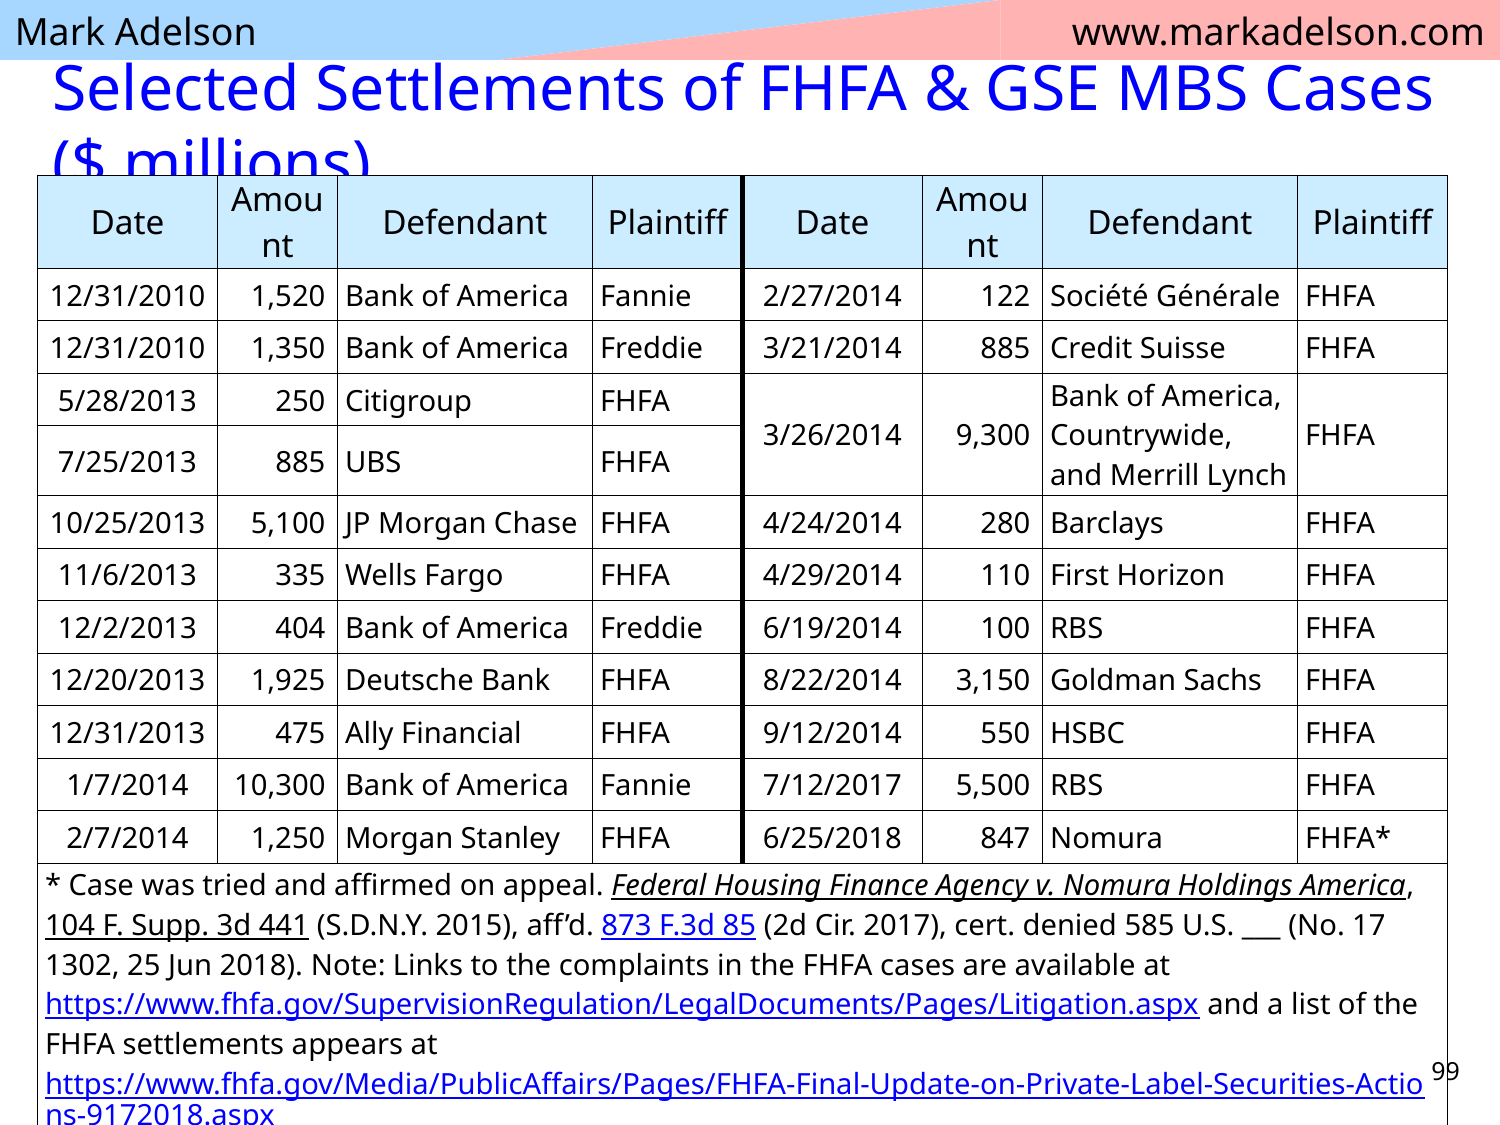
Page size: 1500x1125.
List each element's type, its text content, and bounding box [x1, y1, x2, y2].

table_cell 2/7/2014 [38, 811, 217, 863]
table_cell Ally Financial [338, 706, 592, 758]
table_cell 1/7/2014 [38, 759, 217, 810]
table_cell Credit Suisse [1043, 321, 1297, 373]
table_cell 1,250 [218, 811, 337, 863]
table_cell 6/19/2014 [745, 601, 922, 653]
table_cell FHFA [593, 654, 740, 705]
table_cell FHFA [1298, 759, 1447, 810]
table_cell Deutsche Bank [338, 654, 592, 705]
table_cell 12/31/2010 [38, 321, 217, 373]
table_cell FHFA [593, 811, 740, 863]
table_cell RBS [1043, 601, 1297, 653]
table_cell 9/12/2014 [745, 706, 922, 758]
table_cell 847 [923, 811, 1042, 863]
table_cell 4/29/2014 [745, 549, 922, 600]
table_cell Citigroup [338, 374, 592, 425]
table_cell FHFA [1298, 321, 1447, 373]
table_cell 100 [923, 601, 1042, 653]
title Selected Settlements of FHFA & GSE MBS Cases ($ millions) [37, 75, 1475, 171]
table_cell 1,350 [218, 321, 337, 373]
table_cell Wells Fargo [338, 549, 592, 600]
table_cell 12/31/2010 [38, 269, 217, 320]
table_cell Morgan Stanley [338, 811, 592, 863]
table_cell Fannie [593, 269, 740, 320]
table_cell FHFA [593, 374, 740, 425]
table_cell 12/20/2013 [38, 654, 217, 705]
table_cell RBS [1043, 759, 1297, 810]
table_cell 4/24/2014 [745, 496, 922, 548]
table_cell 12/2/2013 [38, 601, 217, 653]
table_cell FHFA [1298, 601, 1447, 653]
table_cell Bank of America [338, 601, 592, 653]
table_cell 335 [218, 549, 337, 600]
table_header Plaintiff [593, 176, 740, 268]
table_cell 885 [923, 321, 1042, 373]
table_header Amount [923, 176, 1042, 268]
table_cell HSBC [1043, 706, 1297, 758]
table_cell 9,300 [923, 374, 1042, 495]
table_cell 6/25/2018 [745, 811, 922, 863]
table_cell Freddie [593, 601, 740, 653]
table_cell 1,925 [218, 654, 337, 705]
table_cell JP Morgan Chase [338, 496, 592, 548]
table_cell Freddie [593, 321, 740, 373]
table_cell First Horizon [1043, 549, 1297, 600]
table_cell 7/25/2013 [38, 426, 217, 495]
table_cell 10/25/2013 [38, 496, 217, 548]
table_cell Goldman Sachs [1043, 654, 1297, 705]
table_cell Fannie [593, 759, 740, 810]
table_cell Bank of America [338, 321, 592, 373]
table_cell 110 [923, 549, 1042, 600]
table_cell FHFA [593, 549, 740, 600]
table_cell * Case was tried and affirmed on appeal. Federal Housing Finance Agency v. Nomura Holdings America, 104 F. Supp. 3d 441 (S.D.N.Y. 2015), aff’d. 873 F.3d 85 (2d Cir. 2017), cert. denied 585 U.S. ___ (No. 17 1302, 25 Jun 2018). Note: Links to the complaints in the FHFA cases are available at https://www.fhfa.gov/SupervisionRegulation/LegalDocuments/Pages/Litigation.aspx and a list of the FHFA settlements appears at https://www.fhfa.gov/Media/PublicAffairs/Pages/FHFA-Final-Update-on-Private-Label-Securities-Actions-9172018.aspx. [38, 864, 1447, 1125]
table_cell 885 [218, 426, 337, 495]
table_cell FHFA [1298, 549, 1447, 600]
table_cell Bank of America, Countrywide, and Merrill Lynch [1043, 374, 1297, 495]
table_cell 5,500 [923, 759, 1042, 810]
table_header Defendant [338, 176, 592, 268]
table_header Defendant [1043, 176, 1297, 268]
table_cell Société Générale [1043, 269, 1297, 320]
table_header Amount [218, 176, 337, 268]
table_cell 12/31/2013 [38, 706, 217, 758]
table_cell FHFA [1298, 269, 1447, 320]
table_cell 7/12/2017 [745, 759, 922, 810]
table_cell FHFA [593, 496, 740, 548]
slide_number 99 [1448, 1042, 1475, 1103]
table_cell FHFA [1298, 374, 1447, 495]
table_cell 11/6/2013 [38, 549, 217, 600]
table_cell 8/22/2014 [745, 654, 922, 705]
table_cell 122 [923, 269, 1042, 320]
table_cell Bank of America [338, 269, 592, 320]
table_cell FHFA [1298, 496, 1447, 548]
table_cell 3,150 [923, 654, 1042, 705]
table_cell 3/26/2014 [745, 374, 922, 495]
table_cell 5/28/2013 [38, 374, 217, 425]
table_cell 280 [923, 496, 1042, 548]
table_cell 250 [218, 374, 337, 425]
table_header Date [745, 176, 922, 268]
table_cell FHFA [593, 426, 740, 495]
table_cell UBS [338, 426, 592, 495]
table_cell FHFA [1298, 706, 1447, 758]
table_header Plaintiff [1298, 176, 1447, 268]
table_cell 3/21/2014 [745, 321, 922, 373]
table_cell 550 [923, 706, 1042, 758]
table_cell 1,520 [218, 269, 337, 320]
table_cell Barclays [1043, 496, 1297, 548]
table_cell Nomura [1043, 811, 1297, 863]
table_cell 475 [218, 706, 337, 758]
table_cell 10,300 [218, 759, 337, 810]
table_cell 404 [218, 601, 337, 653]
table_cell FHFA [1298, 654, 1447, 705]
table_header Date [38, 176, 217, 268]
table_cell FHFA* [1298, 811, 1447, 863]
table_cell Bank of America [338, 759, 592, 810]
table_cell 2/27/2014 [745, 269, 922, 320]
table_cell 5,100 [218, 496, 337, 548]
table_cell FHFA [593, 706, 740, 758]
